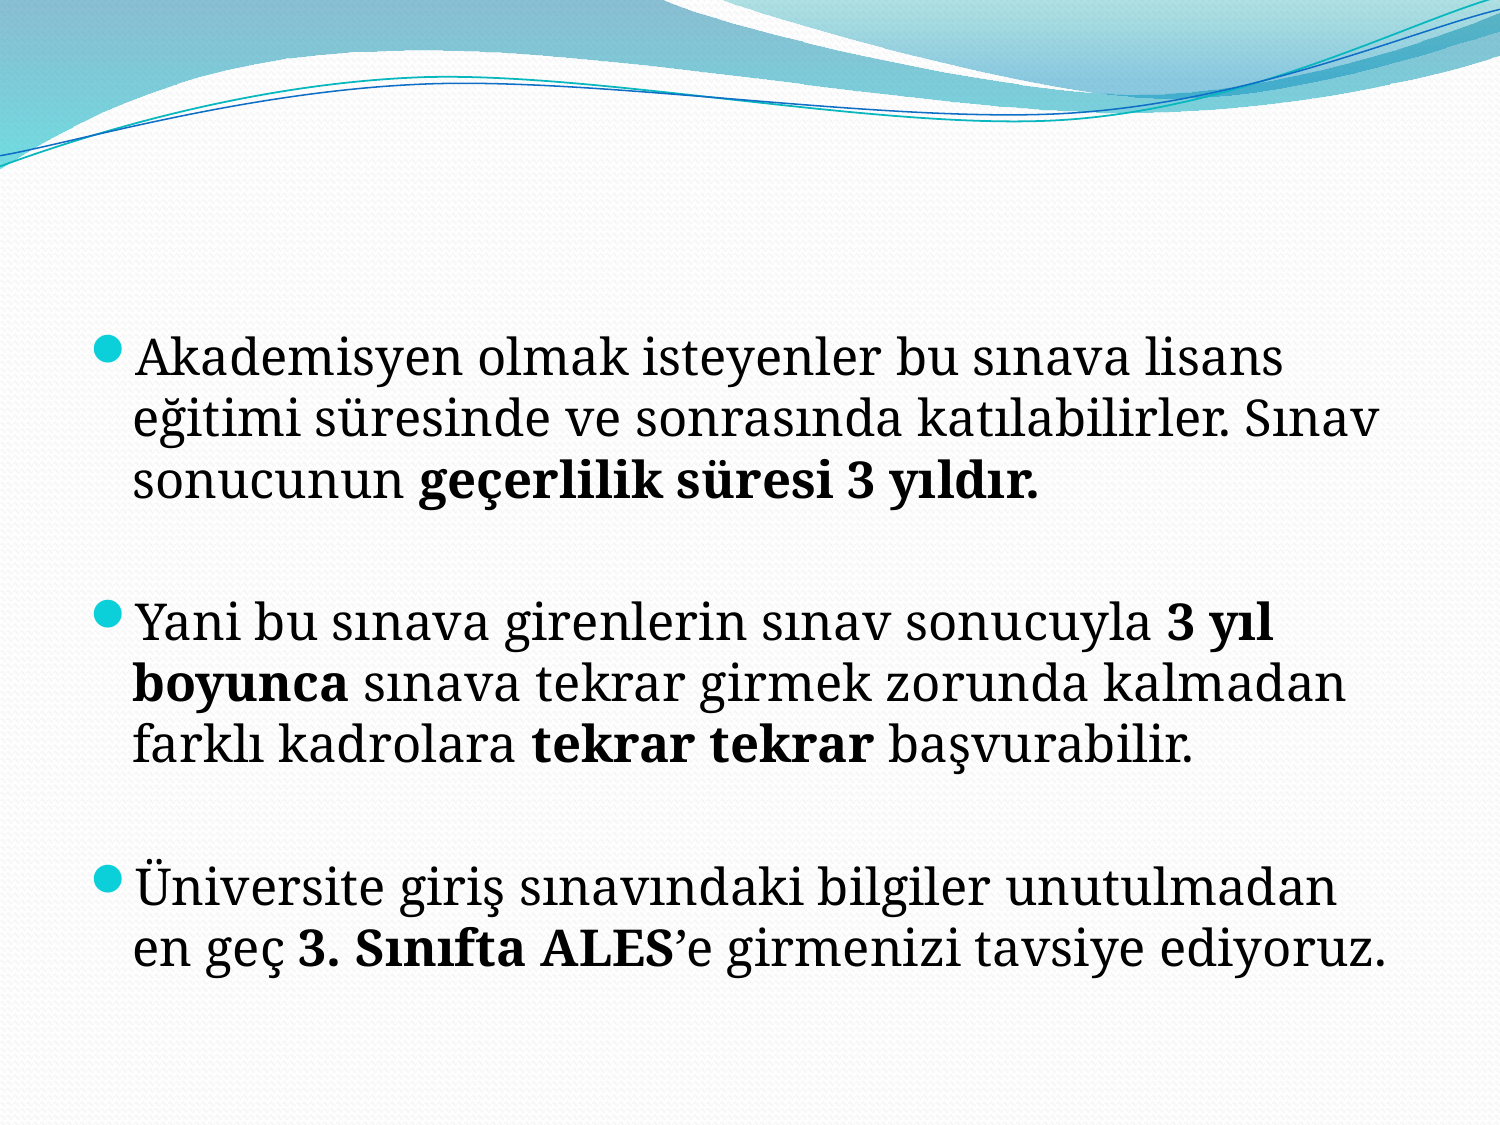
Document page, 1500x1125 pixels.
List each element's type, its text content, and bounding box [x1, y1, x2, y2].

list Akademisyen olmak isteyenler bu sınava lisans eğitimi süresinde ve sonrasında katılabilirler. Sınav sonucunun geçerlilik süresi 3 yıldır. Yani bu sınava girenlerin sınav sonucuyla 3 yıl boyunca sınava tekrar girmek zorunda kalmadan farklı kadrolara tekrar tekrar başvurabilir. Üniversite giriş sınavındaki bilgiler unutulmadan en geç 3. Sınıfta ALES’e girmenizi tavsiye ediyoruz. [75, 317, 1425, 1038]
